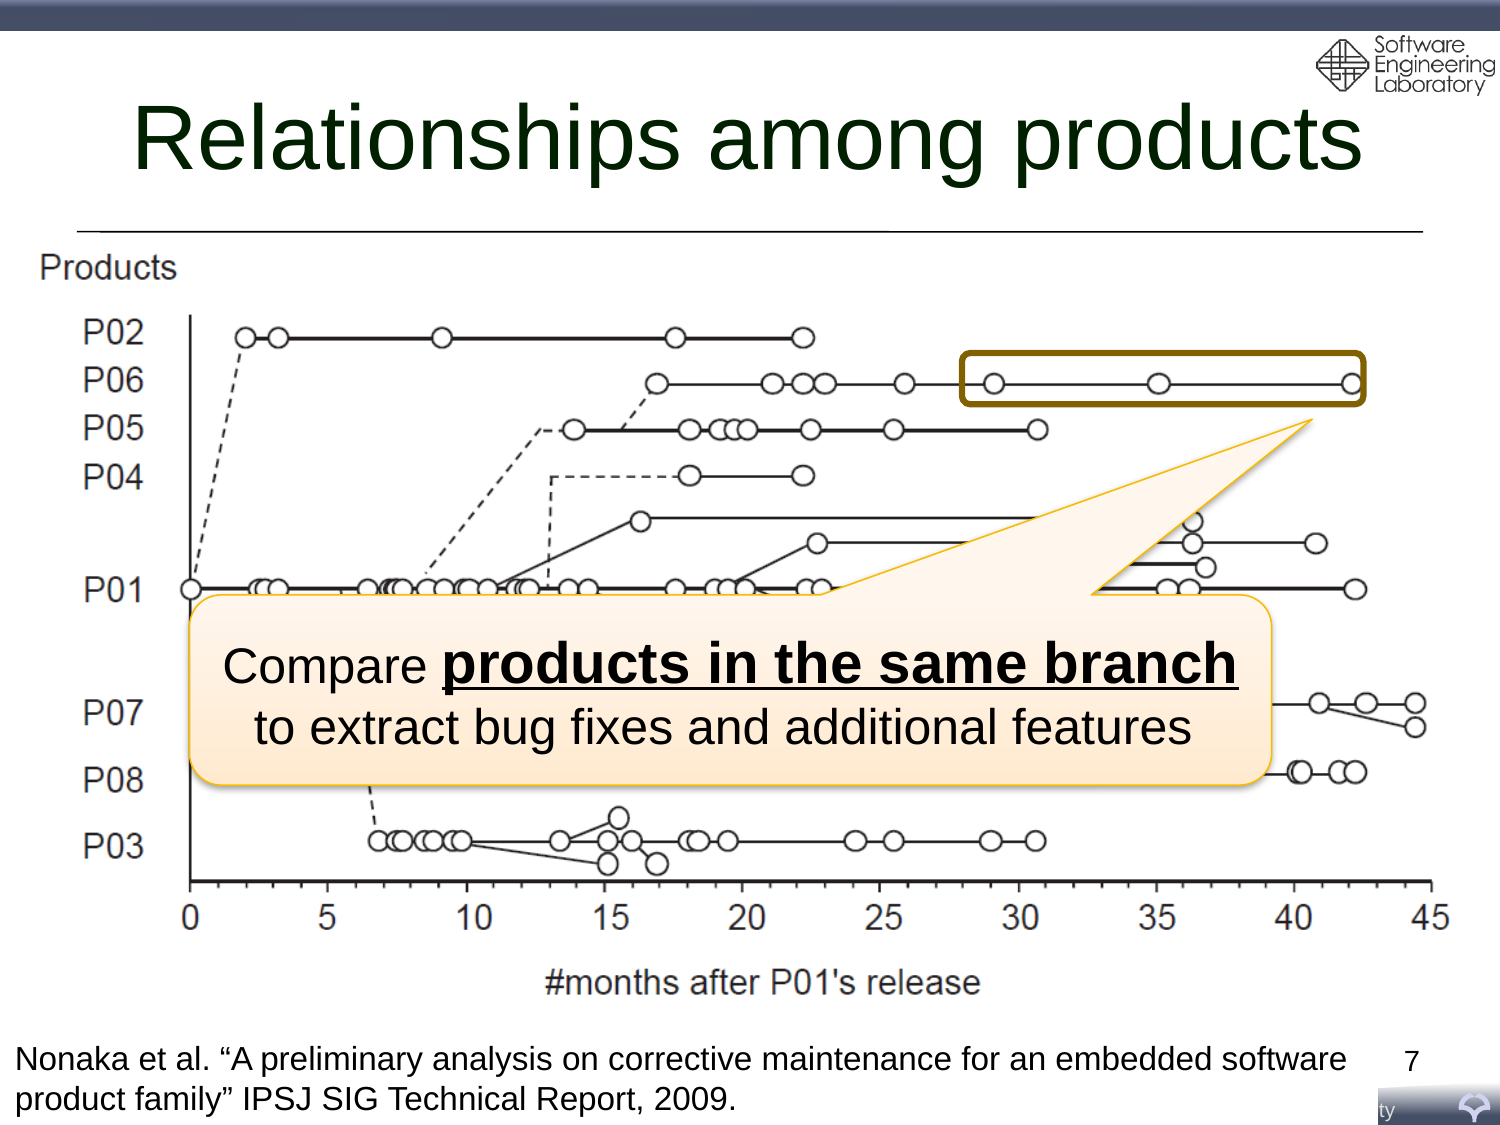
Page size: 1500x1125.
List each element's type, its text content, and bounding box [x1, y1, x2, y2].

picture [1316, 35, 1495, 96]
text_box Nonaka et al. “A preliminary analysis on corrective maintenance for an embedded software product family” IPSJ SIG Technical Report, 2009. [0, 1027, 1378, 1125]
picture [1378, 1082, 1500, 1125]
slide_number 7 [1378, 1034, 1436, 1083]
title Relationships among products [74, 44, 1424, 221]
picture [30, 241, 1462, 1008]
picture [0, 0, 1500, 31]
